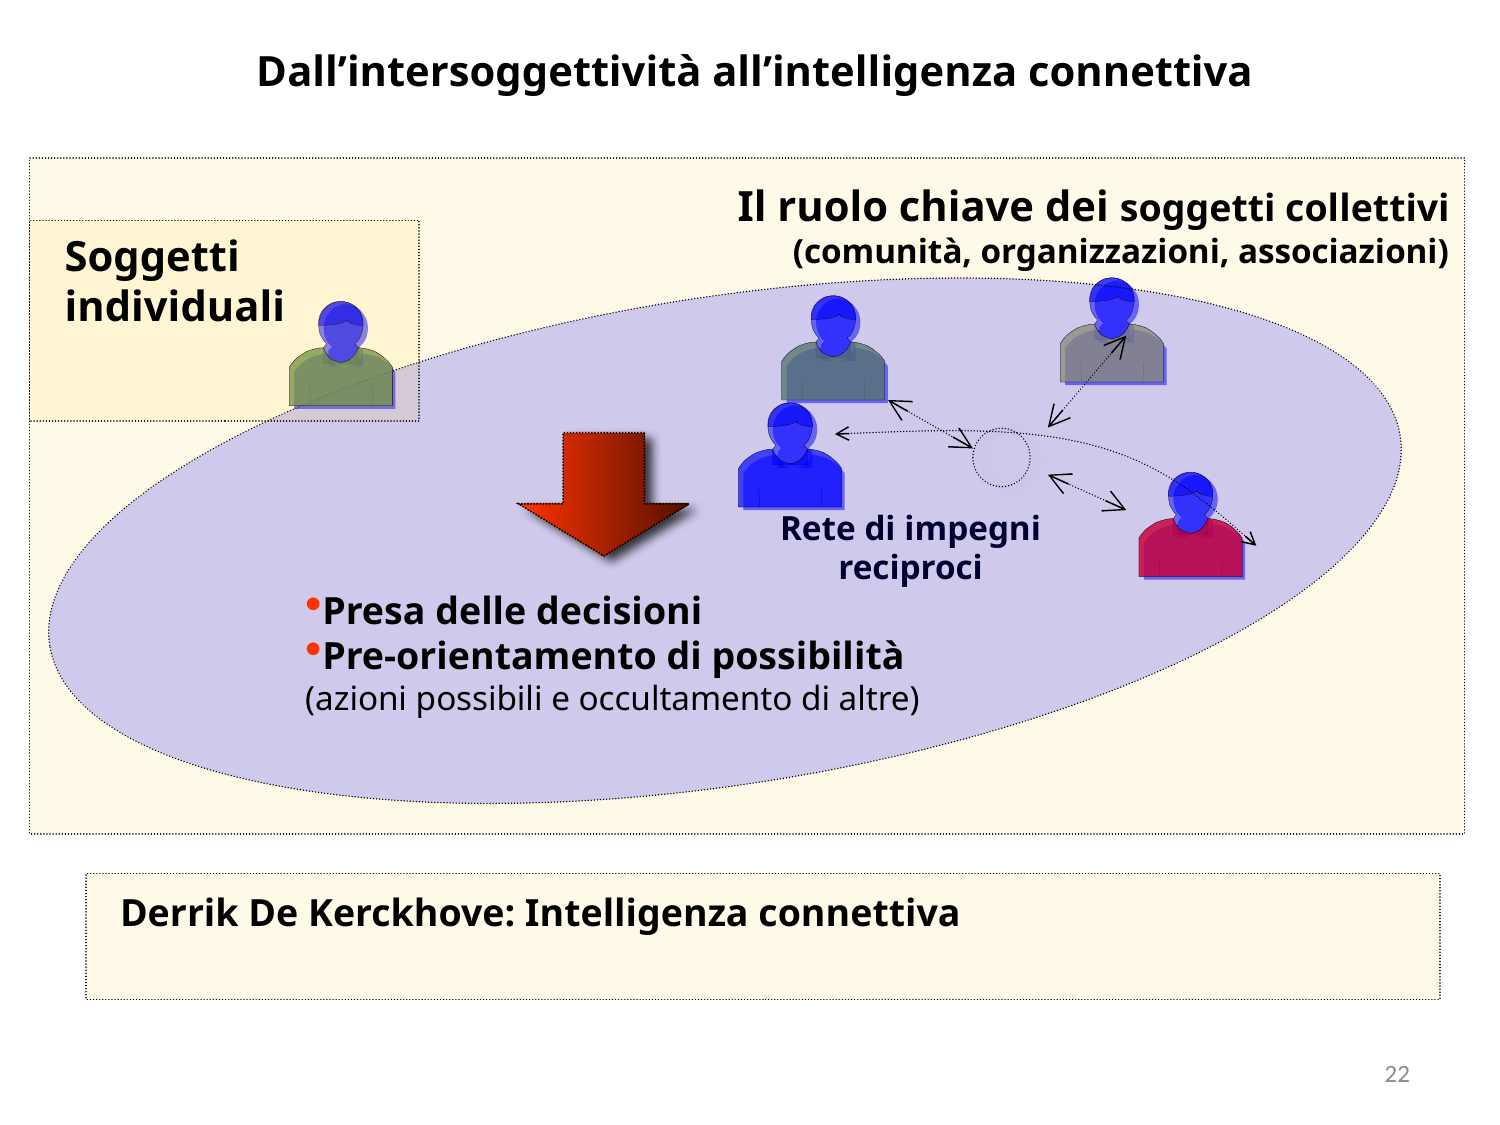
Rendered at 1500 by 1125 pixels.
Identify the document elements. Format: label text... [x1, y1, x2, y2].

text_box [738, 402, 845, 511]
text_box [29, 157, 1465, 220]
text_box [48, 278, 1402, 804]
text_box [976, 472, 1016, 487]
slide_number 22 [1074, 1042, 1425, 1103]
text_box [86, 873, 1440, 1000]
text_box [989, 428, 1017, 433]
text_box [851, 430, 1155, 514]
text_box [1060, 277, 1167, 386]
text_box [289, 301, 396, 410]
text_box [1138, 472, 1246, 580]
text_box [29, 220, 420, 421]
text_box Derrik De Kerckhove: Intelligenza connettiva [105, 881, 1440, 942]
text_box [781, 295, 889, 404]
text_box Presa delle decisioni Pre-orientamento di possibilità (azioni possibili e occultamento di altre) [290, 579, 936, 725]
text_box Dall’intersoggettività all’intelligenza connettiva [87, 37, 1423, 103]
text_box [518, 432, 690, 556]
text_box [1047, 403, 1072, 428]
text_box [1249, 530, 1257, 546]
text_box Il ruolo chiave dei soggetti collettivi (comunità, organizzazioni, associazioni) [53, 172, 1465, 278]
text_box [29, 278, 1465, 834]
text_box Soggetti individuali [49, 222, 455, 338]
